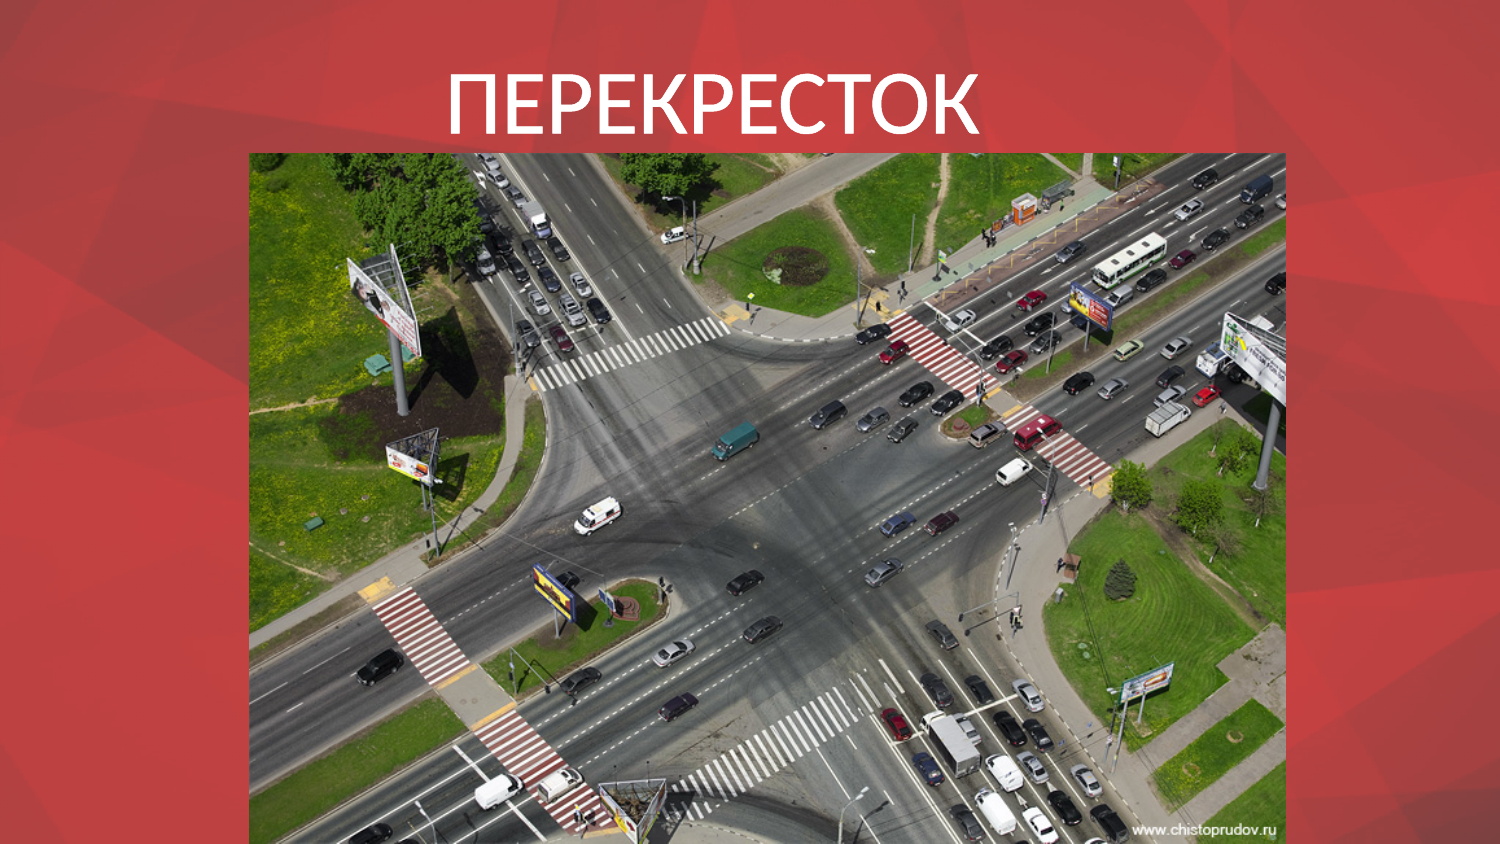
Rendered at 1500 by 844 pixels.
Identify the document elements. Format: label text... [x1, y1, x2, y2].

text_box [0, 0, 1500, 844]
text_box ПЕРЕКРЕСТОК [62, 34, 1363, 159]
picture [249, 153, 1286, 844]
